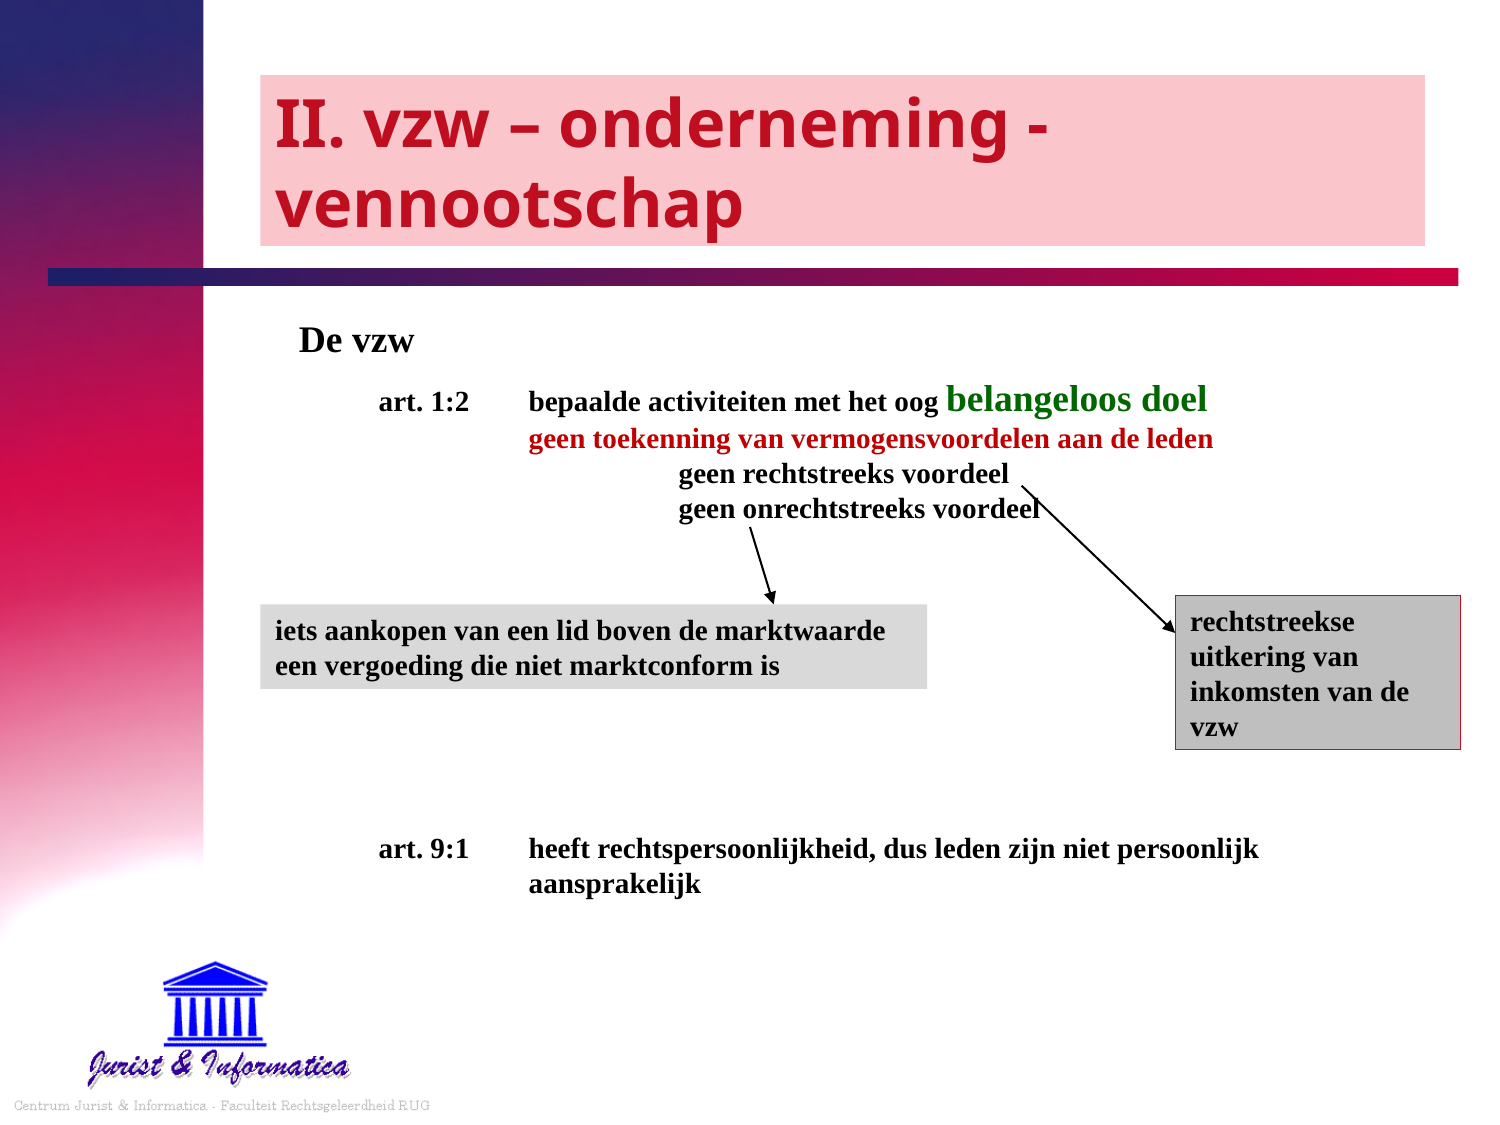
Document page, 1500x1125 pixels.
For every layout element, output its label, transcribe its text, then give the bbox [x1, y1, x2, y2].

text_box De vzw [284, 307, 675, 368]
text_box iets aankopen van een lid boven de marktwaarde een vergoeding die niet marktconform is [260, 604, 928, 689]
picture [0, 0, 455, 1125]
title II. vzw – onderneming - vennootschap [260, 75, 1425, 246]
text_box rechtstreekse uitkering van inkomsten van de vzw [1175, 595, 1461, 750]
text_box art. 9:1 heeft rechtspersoonlijkheid, dus leden zijn niet persoonlijk aansprakelijk [363, 822, 1306, 942]
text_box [749, 526, 774, 605]
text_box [1021, 485, 1176, 634]
text_box art. 1:2 bepaalde activiteiten met het oog belangeloos doel geen toekenning van vermogensvoordelen aan de leden geen rechtstreeks voordeel geen onrechtstreeks voordeel [363, 367, 1439, 532]
